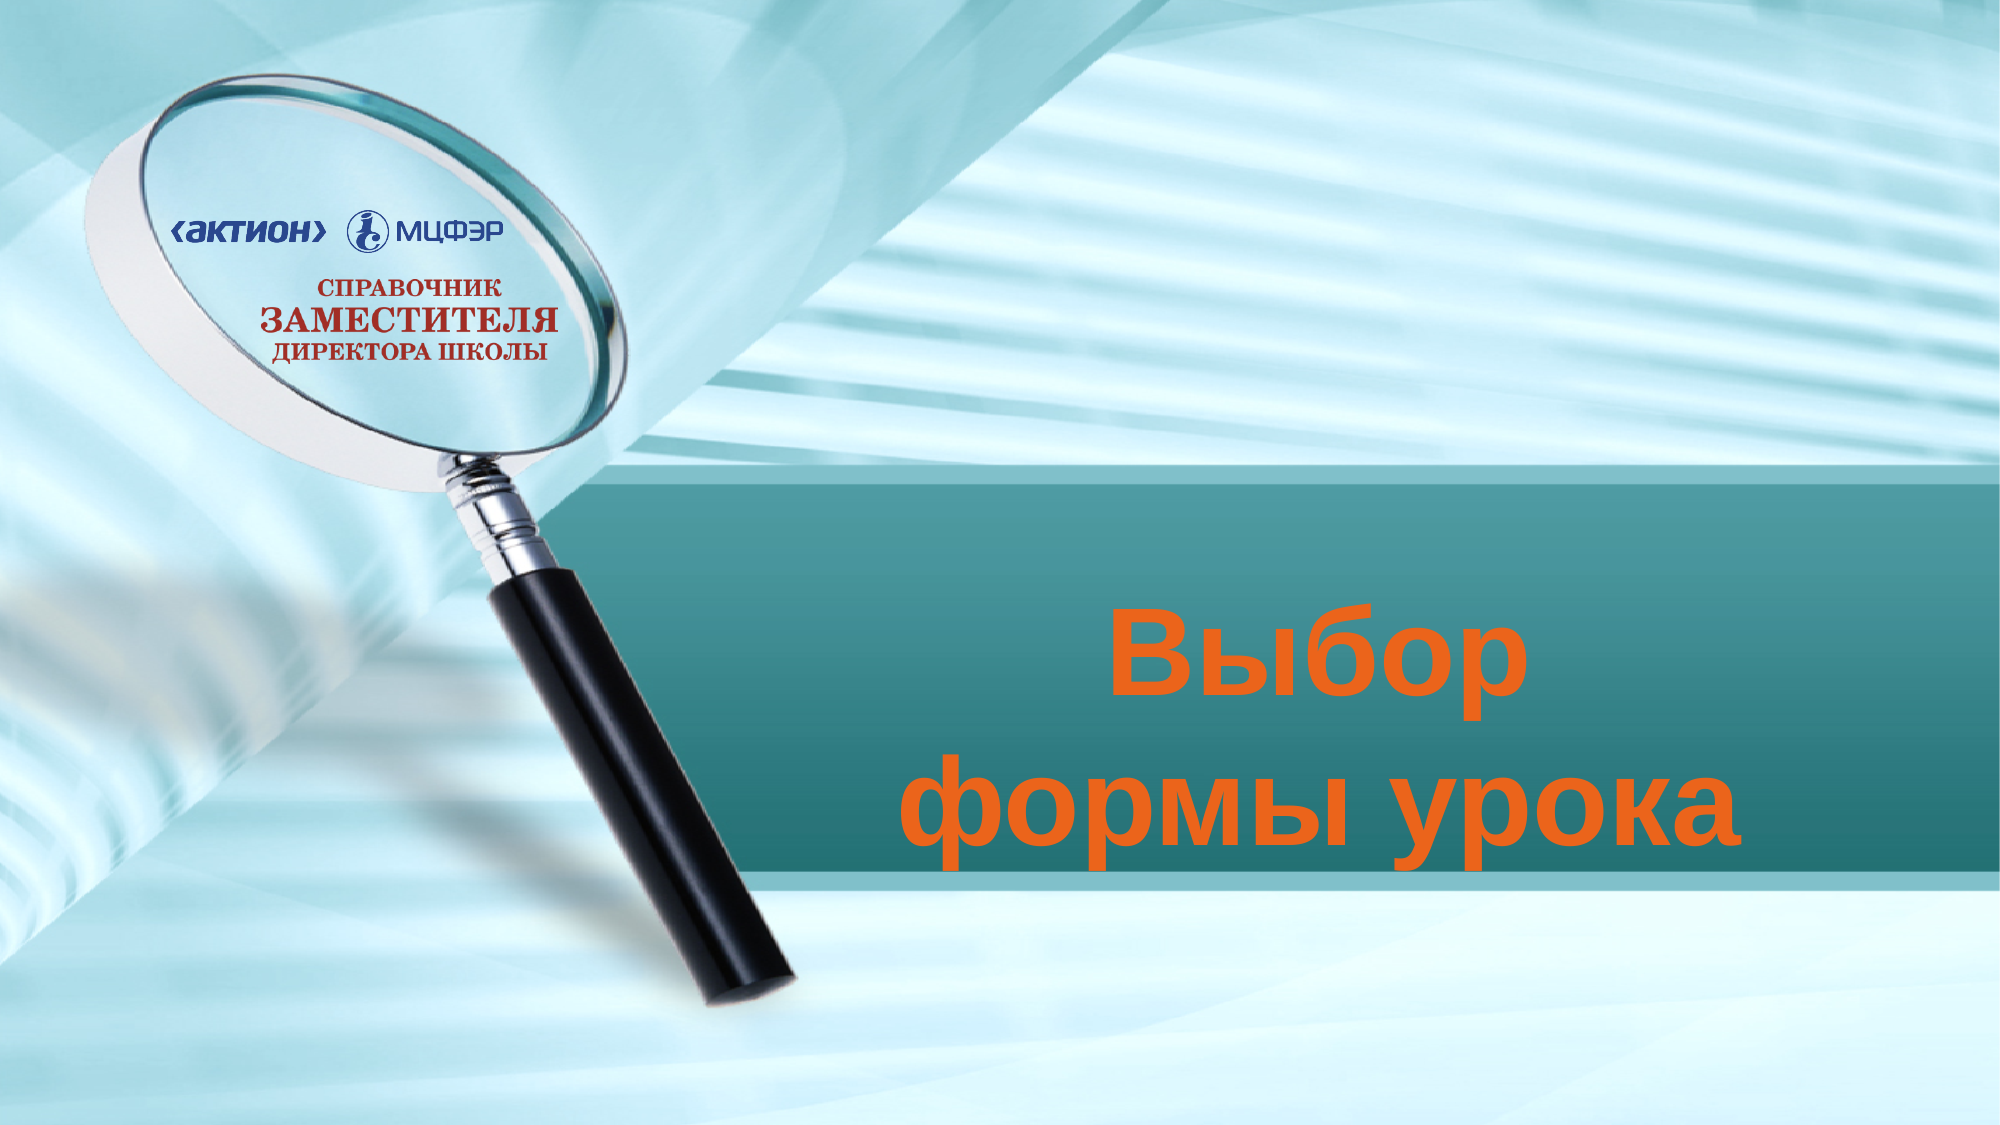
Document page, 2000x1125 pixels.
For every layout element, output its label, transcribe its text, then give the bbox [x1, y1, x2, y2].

text_box Выбор формы урока [633, 562, 2000, 878]
picture [0, 0, 2000, 1125]
